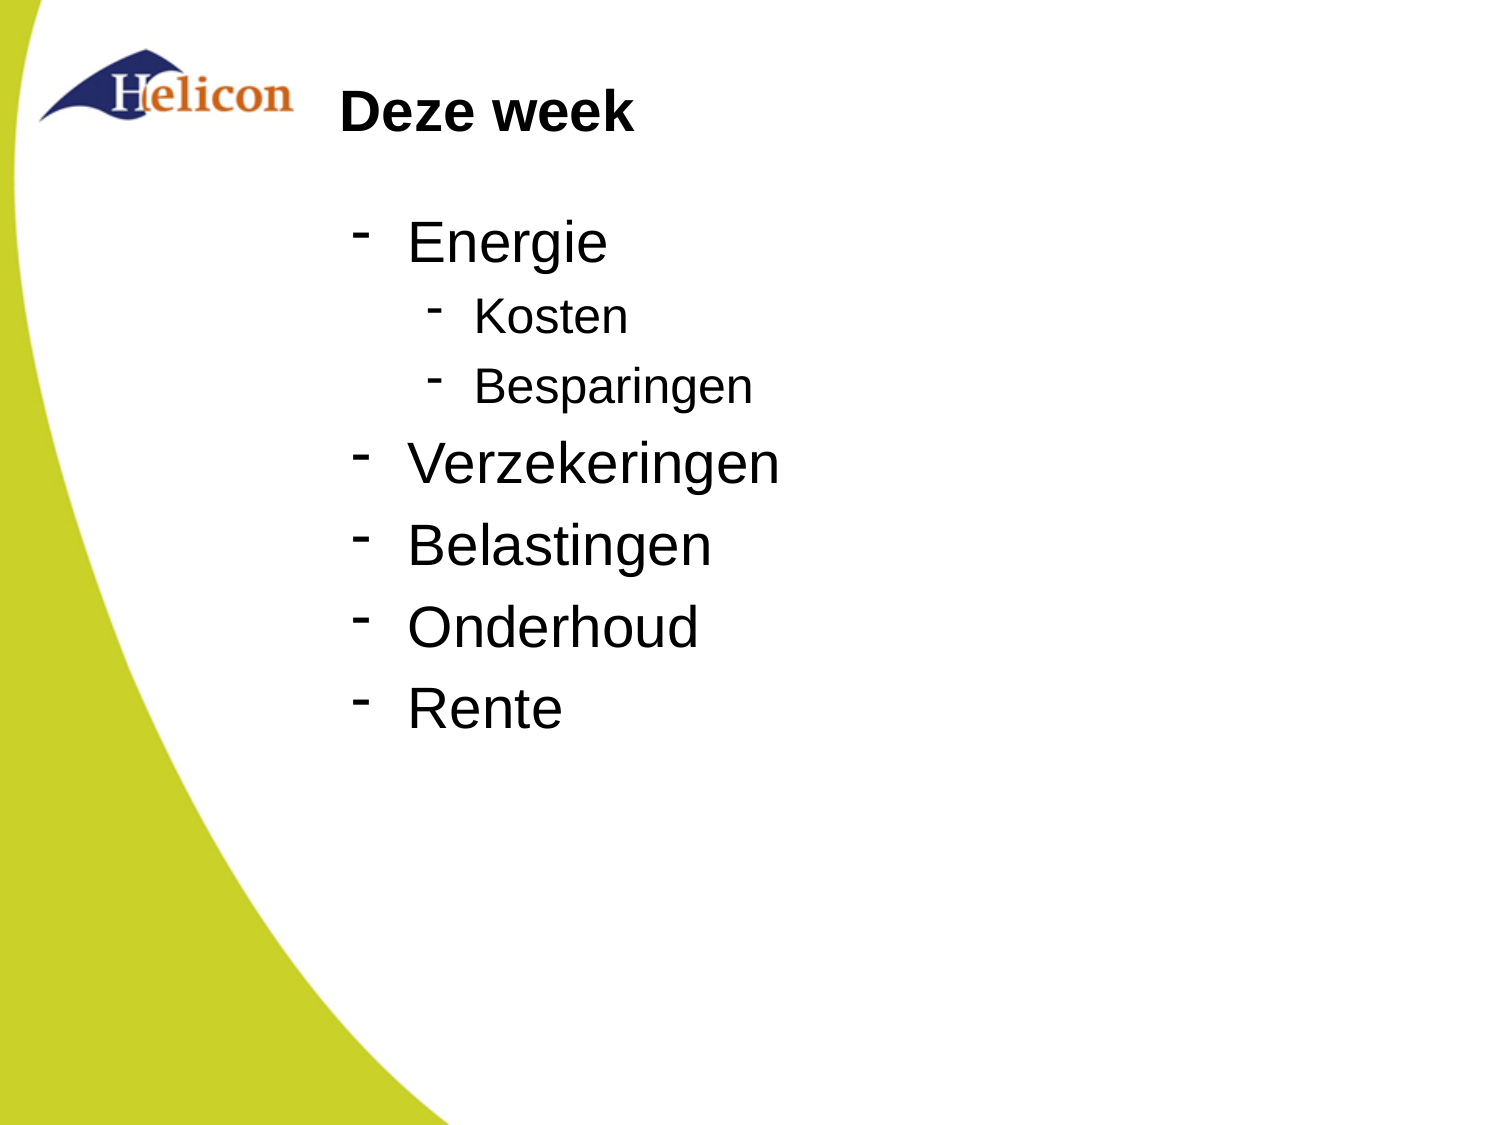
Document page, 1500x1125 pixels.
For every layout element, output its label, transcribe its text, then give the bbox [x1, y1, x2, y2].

picture [0, 0, 1500, 1125]
title Deze week [324, 54, 1415, 161]
list Energie Kosten Besparingen Verzekeringen Belastingen Onderhoud Rente [336, 196, 1425, 1005]
